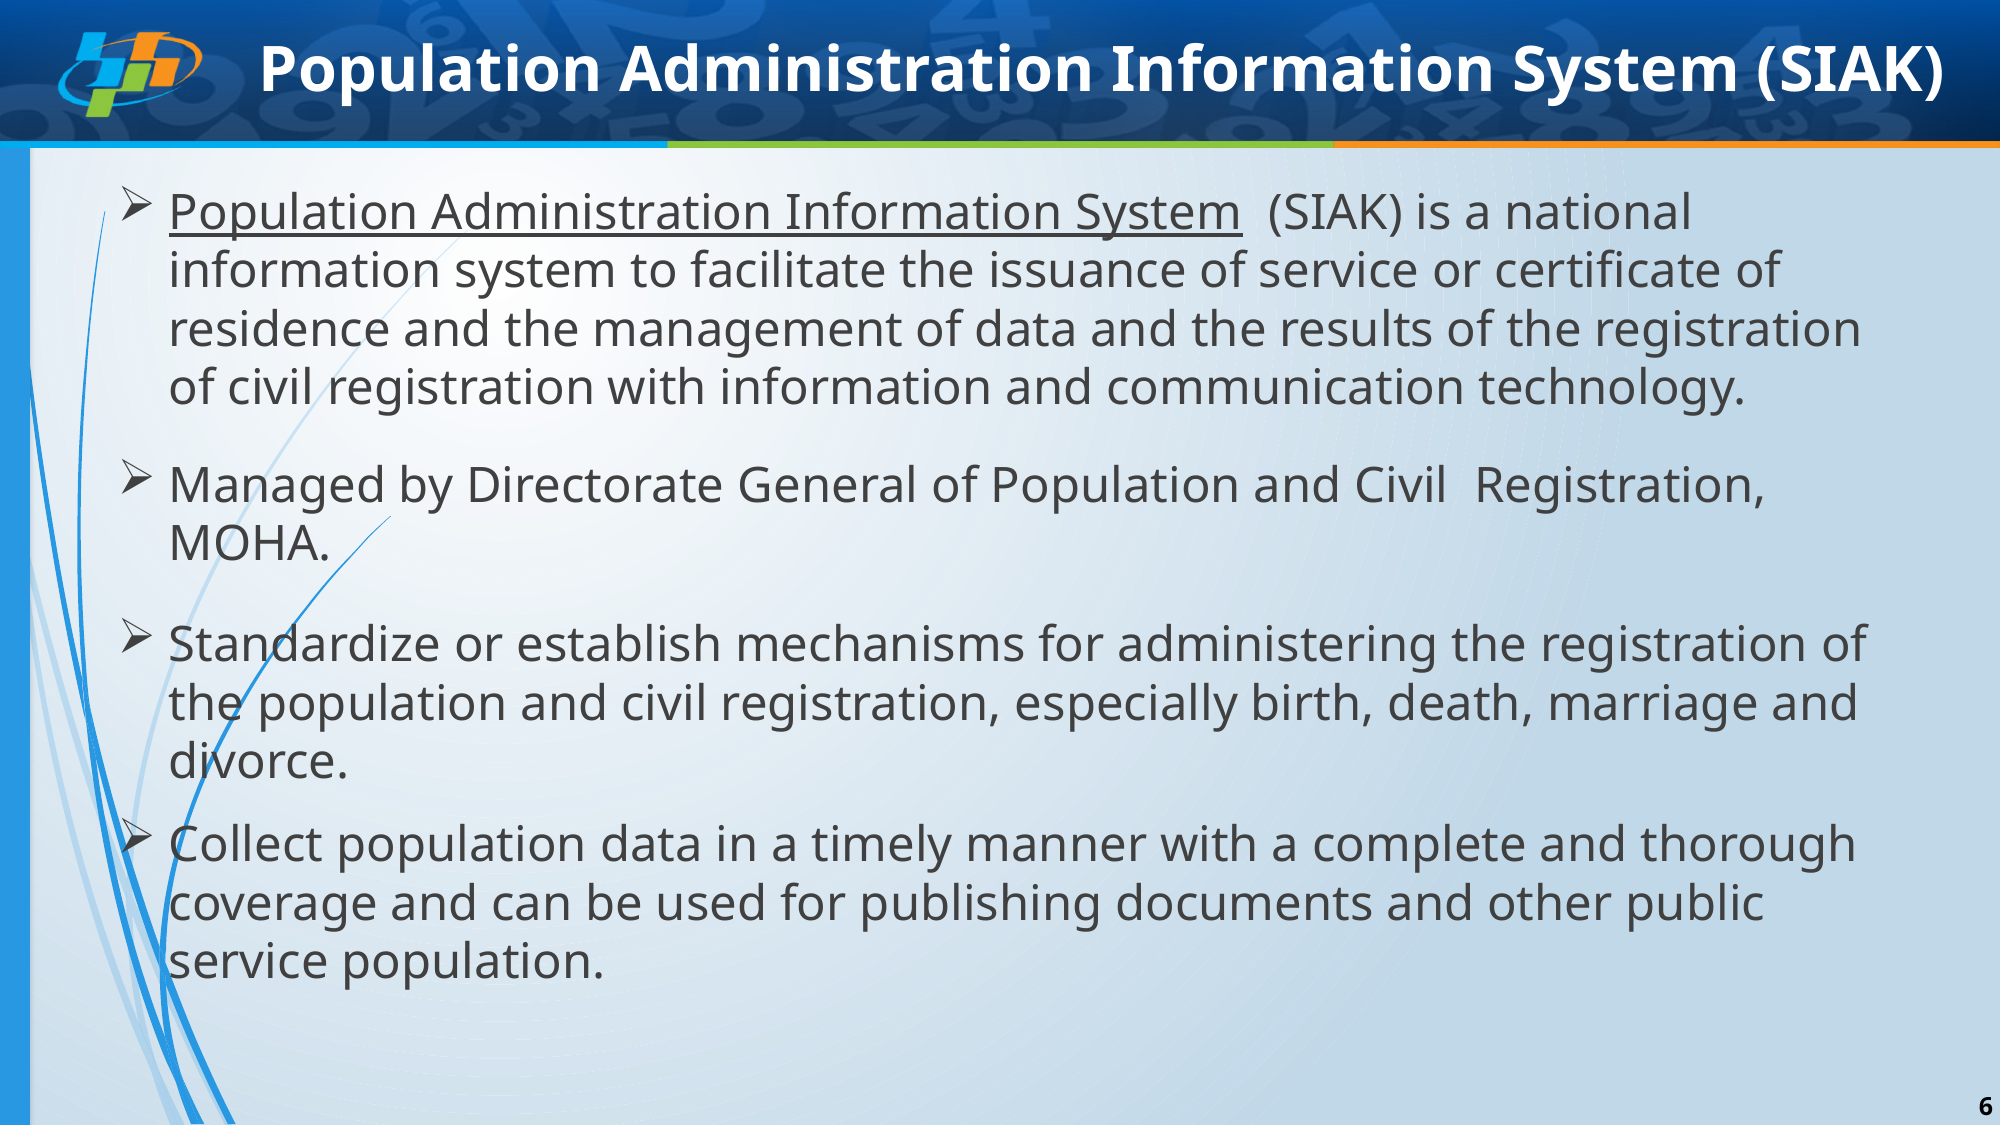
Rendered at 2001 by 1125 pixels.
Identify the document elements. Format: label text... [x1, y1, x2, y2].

list Population Administration Information System (SIAK) is a national information system to facilitate the issuance of service or certificate of residence and the management of data and the results of the registration of civil registration with information and communication technology. Managed by Directorate General of Population and Civil Registration, MOHA. Standardize or establish mechanisms for administering the registration of the population and civil registration, especially birth, death, marriage and divorce. Collect population data in a timely manner with a complete and thorough coverage and can be used for publishing documents and other public service population. [102, 172, 1914, 1012]
title Population Administration Information System (SIAK) [244, 20, 1977, 114]
picture [0, 0, 2000, 148]
slide_number 6 [1541, 1077, 2000, 1125]
